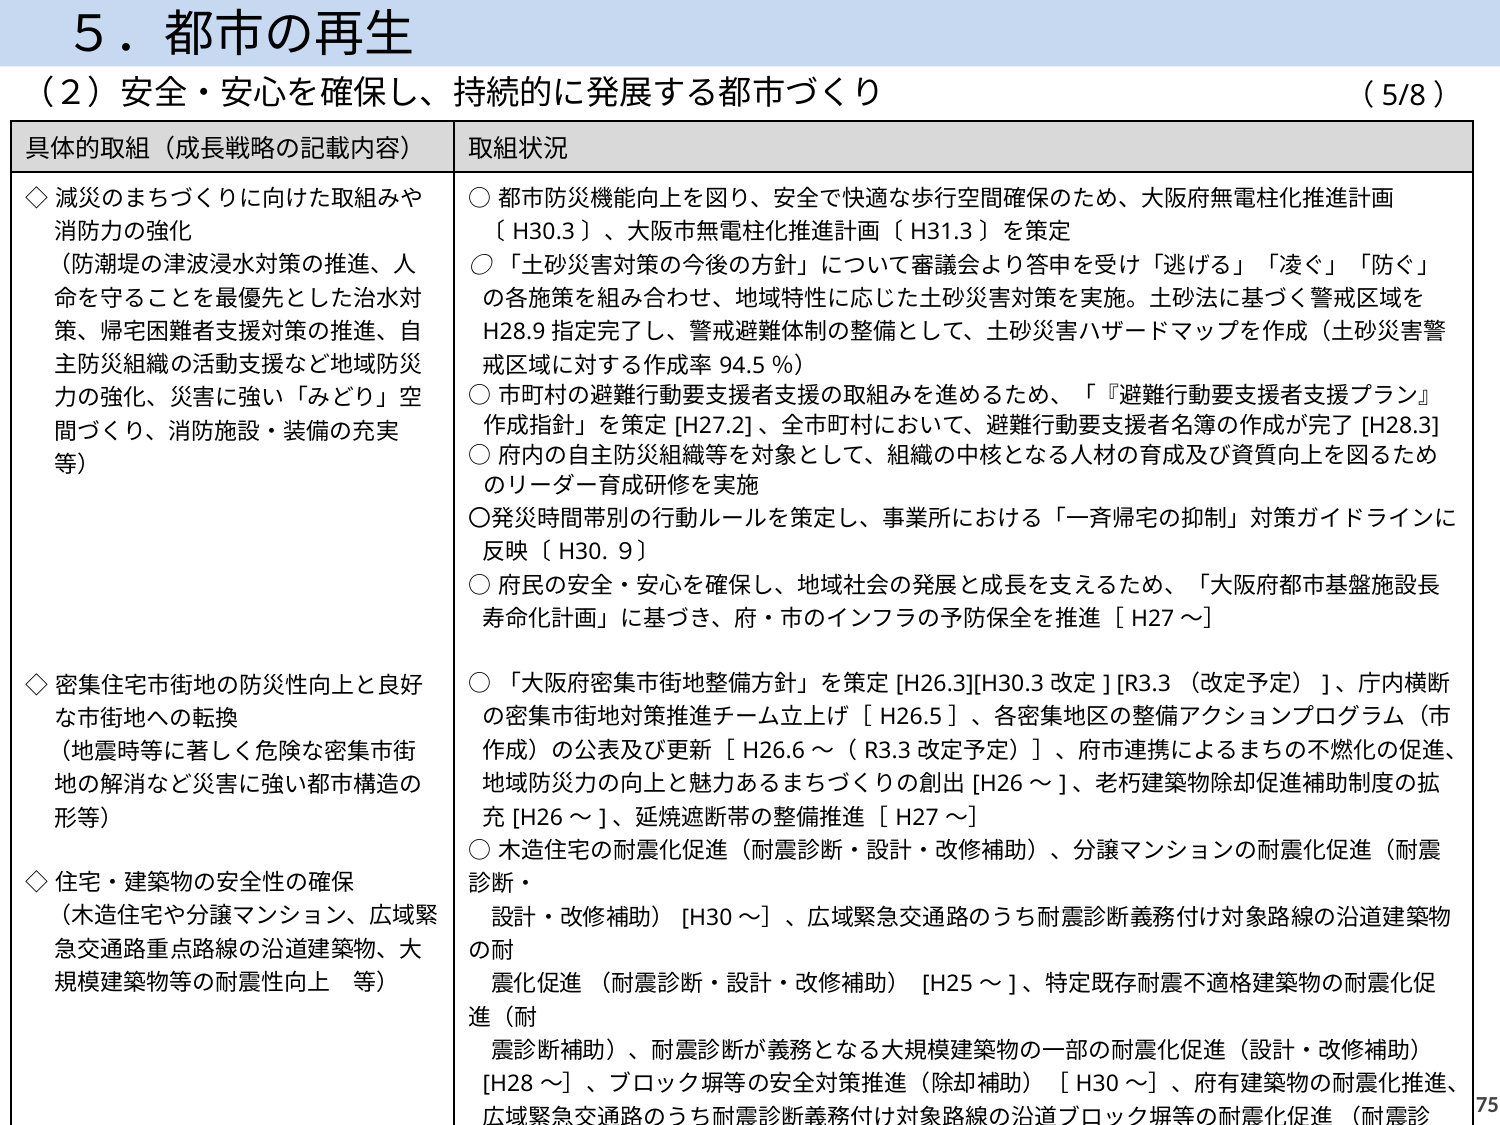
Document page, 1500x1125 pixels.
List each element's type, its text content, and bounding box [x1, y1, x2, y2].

text_box （２）安全・安心を確保し、持続的に発展する都市づくり [6, 67, 1164, 119]
table_cell ○都市防災機能向上を図り、安全で快適な歩行空間確保のため、大阪府無電柱化推進計画〔H30.3〕、大阪市無電柱化推進計画〔H31.3〕を策定 ○「土砂災害対策の今後の方針」について審議会より答申を受け「逃げる」「凌ぐ」「防ぐ」の各施策を組み合わせ、地域特性に応じた土砂災害対策を実施。土砂法に基づく警戒区域をH28.9指定完了し、警戒避難体制の整備として、土砂災害ハザードマップを作成（土砂災害警戒区域に対する作成率94.5％） ○市町村の避難行動要支援者支援の取組みを進めるため、「『避難行動要支援者支援プラン』作成指針」を策定[H27.2]、全市町村において、避難行動要支援者名簿の作成が完了[H28.3] ○府内の自主防災組織等を対象として、組織の中核となる人材の育成及び資質向上を図るためのリーダー育成研修を実施 〇発災時間帯別の行動ルールを策定し、事業所における「一斉帰宅の抑制」対策ガイドラインに反映〔H30.９〕 ○府民の安全・安心を確保し、地域社会の発展と成長を支えるため、「大阪府都市基盤施設長寿命化計画」に基づき、府・市のインフラの予防保全を推進［H27～］ ○「大阪府密集市街地整備方針」を策定[H26.3][H30.3改定] [R3.3（改定予定）]、庁内横断の密集市街地対策推進チーム立上げ［H26.5］、各密集地区の整備アクションプログラム（市作成）の公表及び更新［H26.6～（R3.3改定予定）］、府市連携によるまちの不燃化の促進、地域防災力の向上と魅力あるまちづくりの創出[H26～]、老朽建築物除却促進補助制度の拡充[H26～]、延焼遮断帯の整備推進［H27～］ ○木造住宅の耐震化促進（耐震診断・設計・改修補助）、分譲マンションの耐震化促進（耐震診断・ 設計・改修補助）[H30～］、広域緊急交通路のうち耐震診断義務付け対象路線の沿道建築物の耐 震化促進 （耐震診断・設計・改修補助） [H25～]、特定既存耐震不適格建築物の耐震化促進（耐 震診断補助）、耐震診断が義務となる大規模建築物の一部の耐震化促進（設計・改修補助）[H28～］、ブロック塀等の安全対策推進（除却補助）［H30～］、府有建築物の耐震化推進、広域緊急交通路のうち耐震診断義務付け対象路線の沿道ブロック塀等の耐震化促進 （耐震診断・除却・新設・改修補助） [R2～] [455, 173, 1472, 1125]
slide_number 74 [1164, 1065, 1500, 1125]
text_box （5/8） [1315, 68, 1493, 119]
table_header 取組状況 [455, 122, 1472, 171]
table_header 具体的取組（成長戦略の記載内容） [12, 122, 453, 171]
text_box ５．都市の再生 [0, 0, 1500, 67]
table_cell ◇減災のまちづくりに向けた取組みや消防力の強化 （防潮堤の津波浸水対策の推進、人命を守ることを最優先とした治水対策、帰宅困難者支援対策の推進、自主防災組織の活動支援など地域防災力の強化、災害に強い「みどり」空間づくり、消防施設・装備の充実 等） ◇密集住宅市街地の防災性向上と良好な市街地への転換 （地震時等に著しく危険な密集市街地の解消など災害に強い都市構造の形等） ◇住宅・建築物の安全性の確保 （木造住宅や分譲マンション、広域緊急交通路重点路線の沿道建築物、大規模建築物等の耐震性向上 等） [12, 173, 453, 1125]
